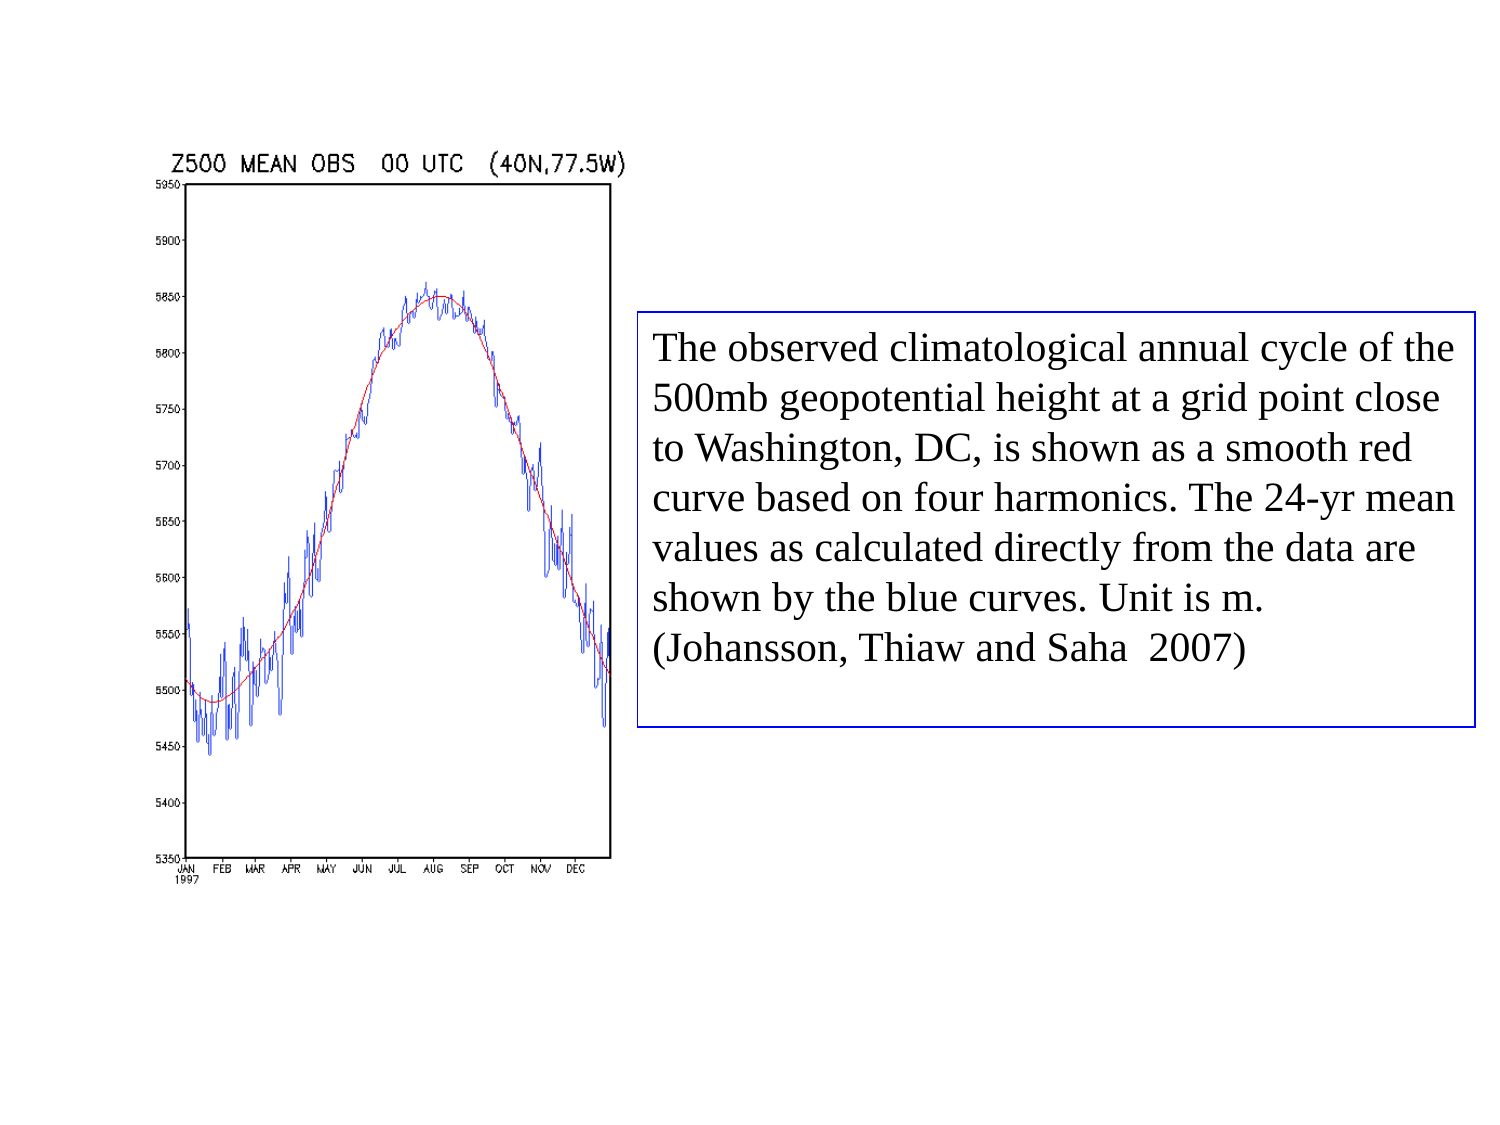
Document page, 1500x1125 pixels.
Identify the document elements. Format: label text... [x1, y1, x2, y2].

picture [44, 130, 646, 911]
text_box The observed climatological annual cycle of the 500mb geopotential height at a grid point close to Washington, DC, is shown as a smooth red curve based on four harmonics. The 24-yr mean values as calculated directly from the data are shown by the blue curves. Unit is m. (Johansson, Thiaw and Saha 2007) [651, 311, 1475, 727]
